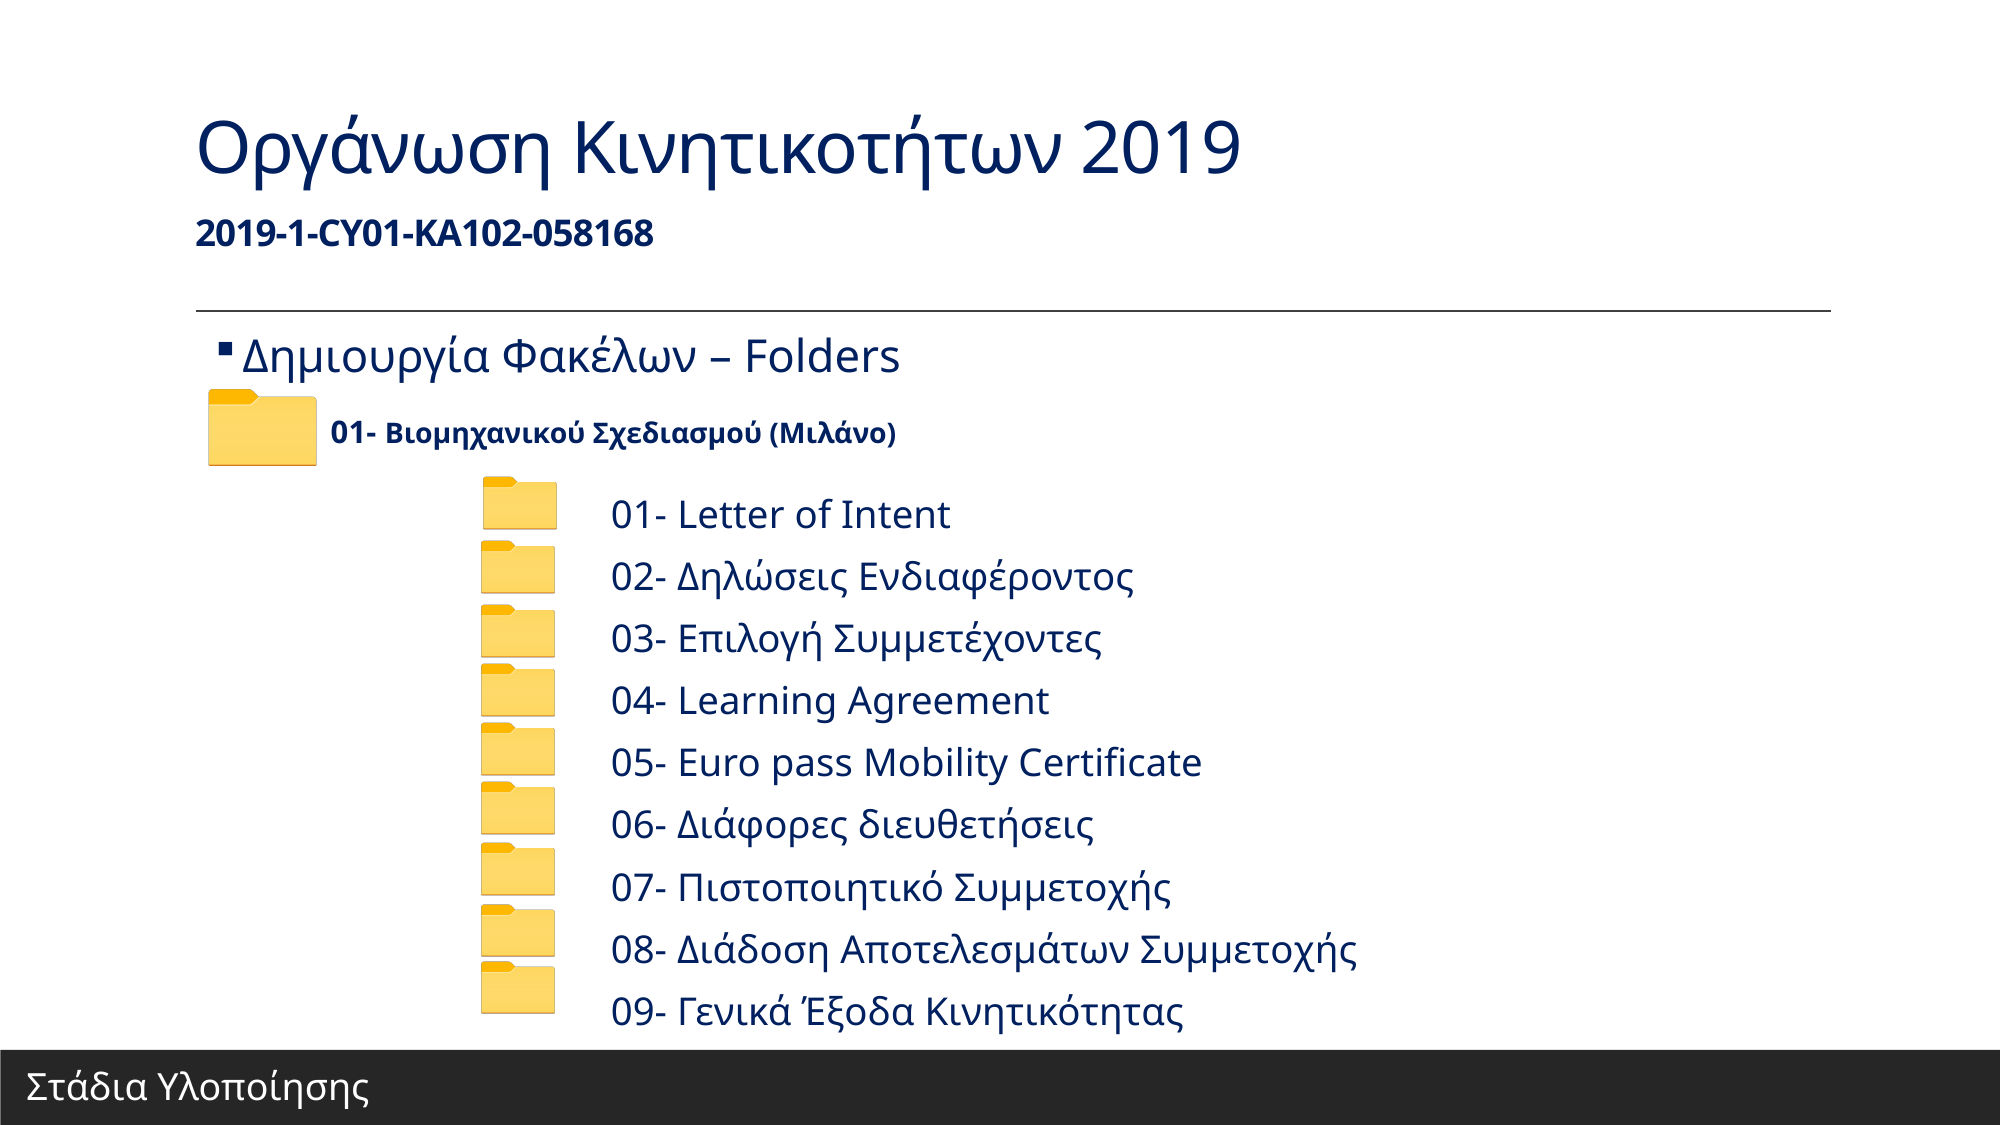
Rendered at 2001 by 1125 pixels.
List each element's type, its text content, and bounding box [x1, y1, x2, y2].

picture [200, 365, 324, 489]
list Δημιουργία Φακέλων – Folders [185, 319, 936, 402]
text_box 01- Letter of Intent 02- Δηλώσεις Ενδιαφέροντος 03- Επιλογή Συμμετέχοντες 04- Learning Agreement 05- Euro pass Mobility Certificate 06- Διάφορες διευθετήσεις 07- Πιστοποιητικό Συμμετοχής 08- Διάδοση Αποτελεσμάτων Συμμετοχής 09- Γενικά Έξοδα Κινητικότητας [578, 477, 1371, 1045]
text_box Στάδια Υλοποίησης [11, 1055, 474, 1116]
picture [475, 461, 563, 1030]
title Οργάνωση Κινητικοτήτων 2019 2019-1-CY01-KA102-058168 [180, 47, 1576, 262]
text_box 01- Βιομηχανικού Σχεδιασμού (Μιλάνο) [333, 401, 1065, 460]
